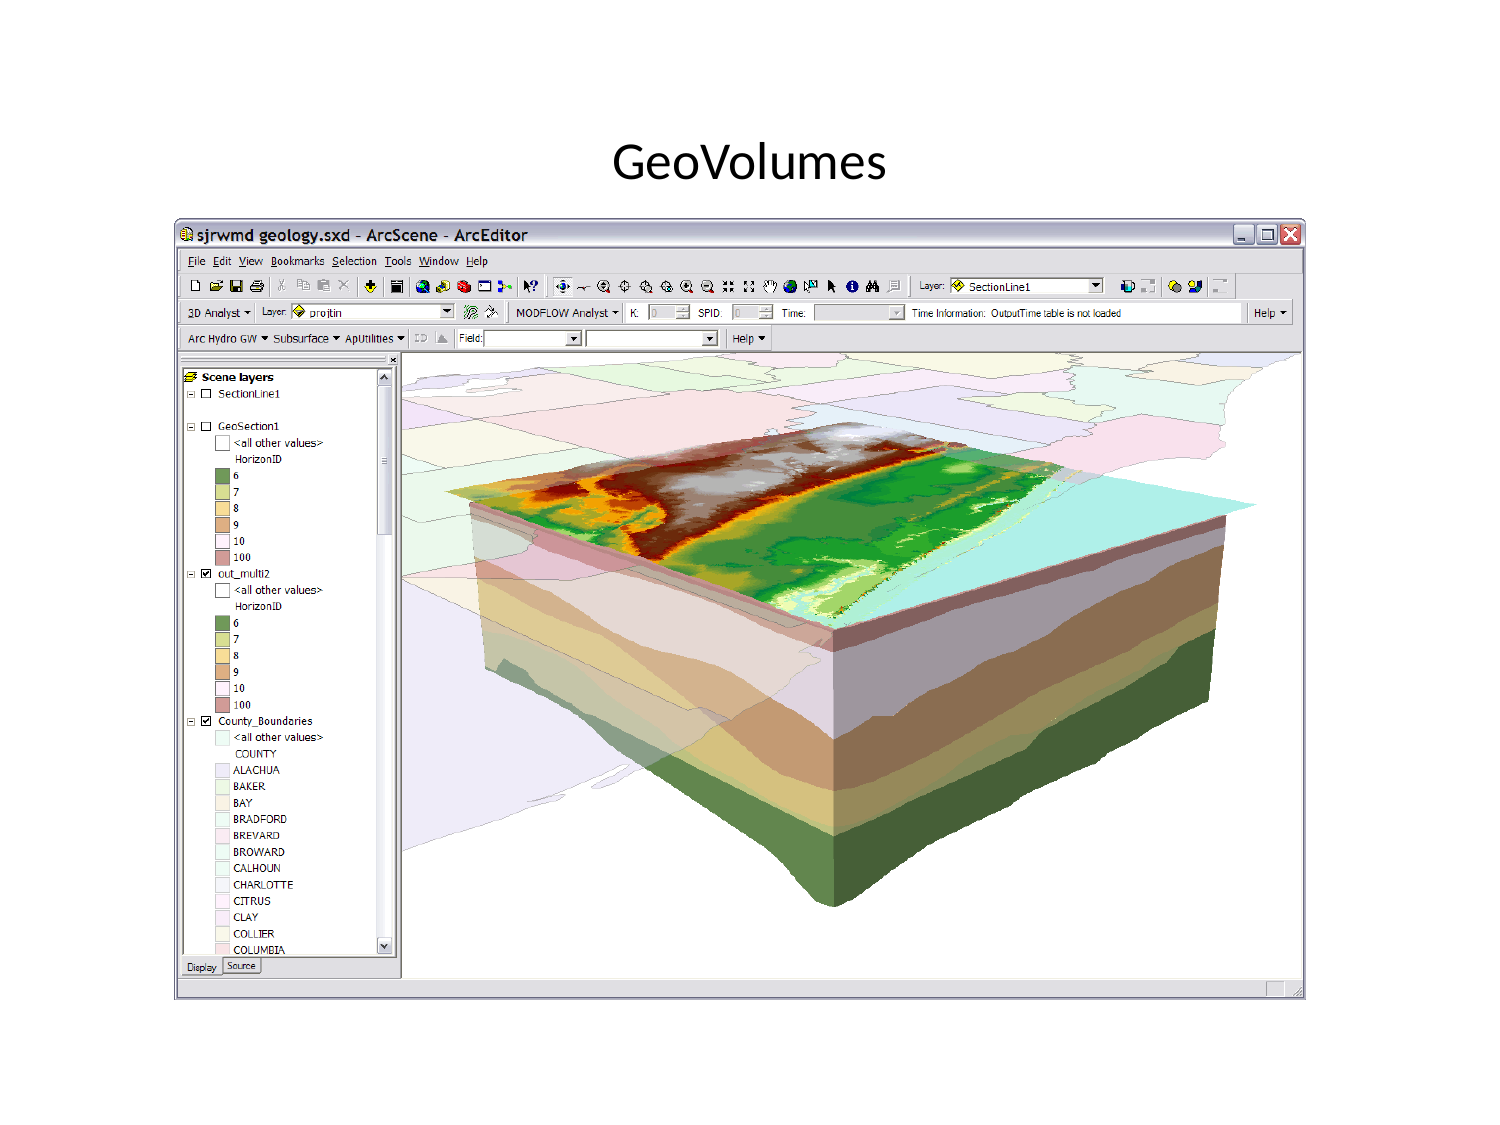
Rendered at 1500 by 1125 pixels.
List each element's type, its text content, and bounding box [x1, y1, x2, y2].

title GeoVolumes [150, 118, 1350, 198]
picture [174, 218, 1306, 1001]
